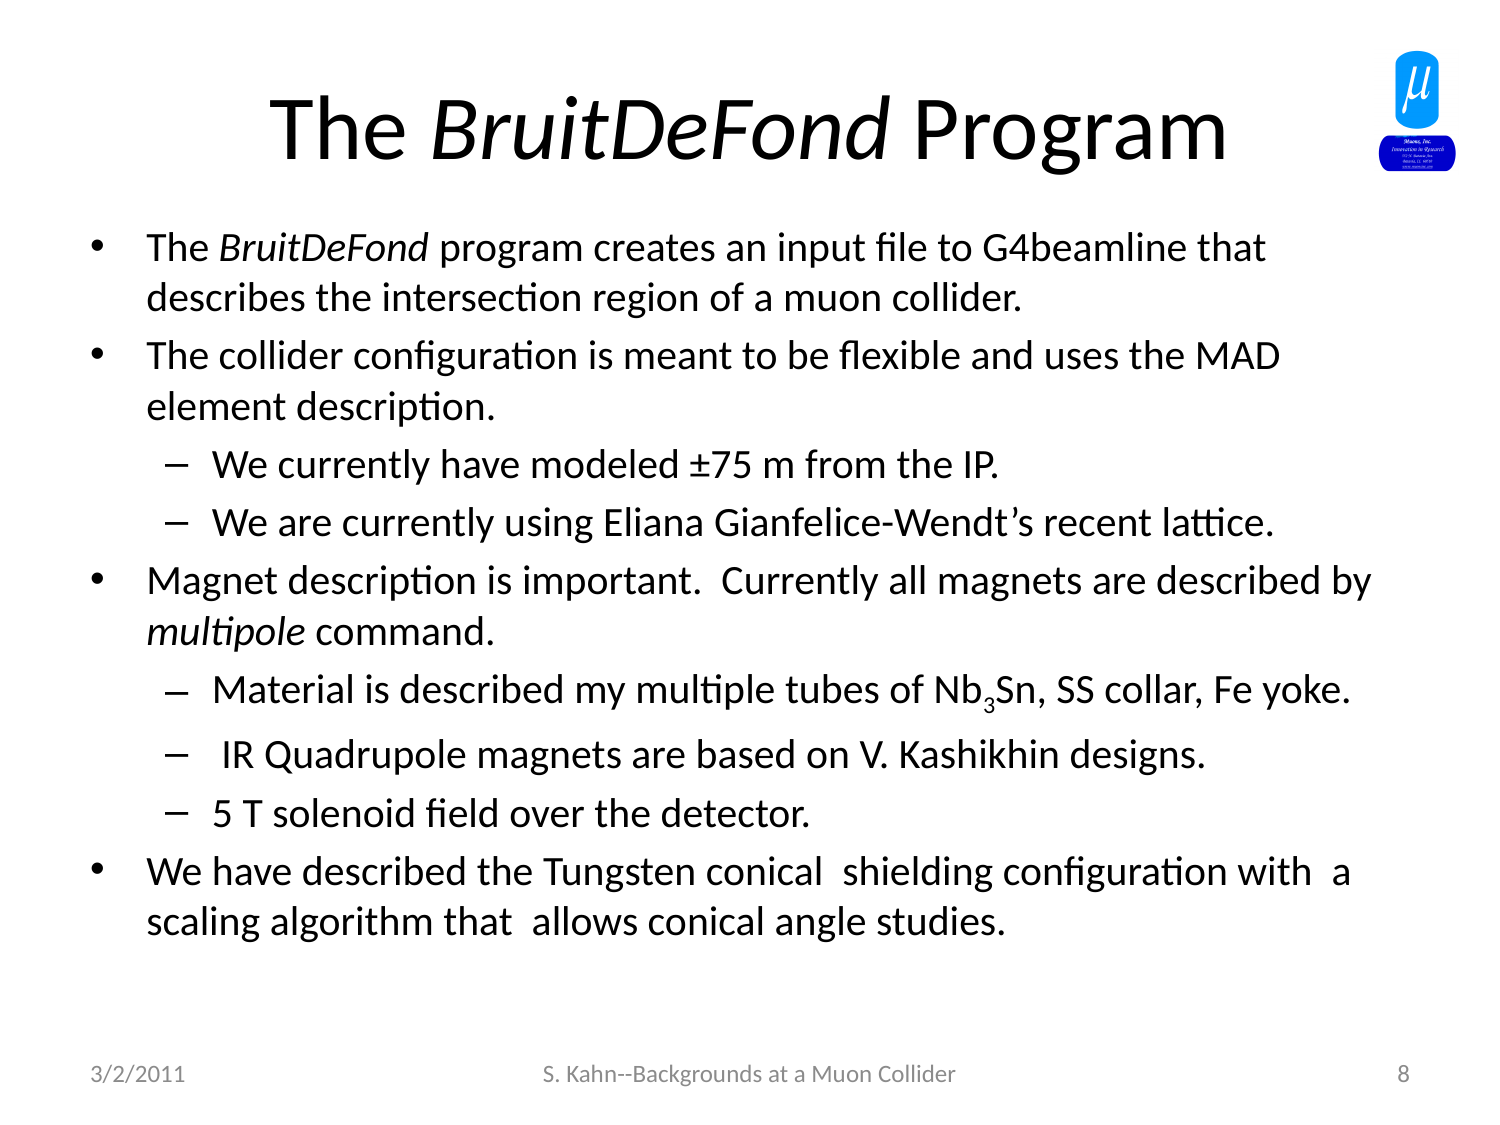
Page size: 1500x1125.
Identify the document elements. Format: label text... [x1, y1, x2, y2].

title The BruitDeFond Program [75, 45, 1425, 200]
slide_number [75, 1042, 425, 1103]
list The BruitDeFond program creates an input file to G4beamline that describes the intersection region of a muon collider. The collider configuration is meant to be flexible and uses the MAD element description. We currently have modeled ±75 m from the IP. We are currently using Eliana Gianfelice-Wendt’s recent lattice. Magnet description is important. Currently all magnets are described by multipole command. Material is described my multiple tubes of Nb3Sn, SS collar, Fe yoke. IR Quadrupole magnets are based on V. Kashikhin designs. 5 T solenoid field over the detector. We have described the Tungsten conical shielding configuration with a scaling algorithm that allows conical angle studies. [75, 212, 1425, 1005]
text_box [1374, 49, 1459, 176]
slide_number 8 [1074, 1042, 1425, 1103]
footer S. Kahn--Backgrounds at a Muon Collider [512, 1042, 988, 1103]
